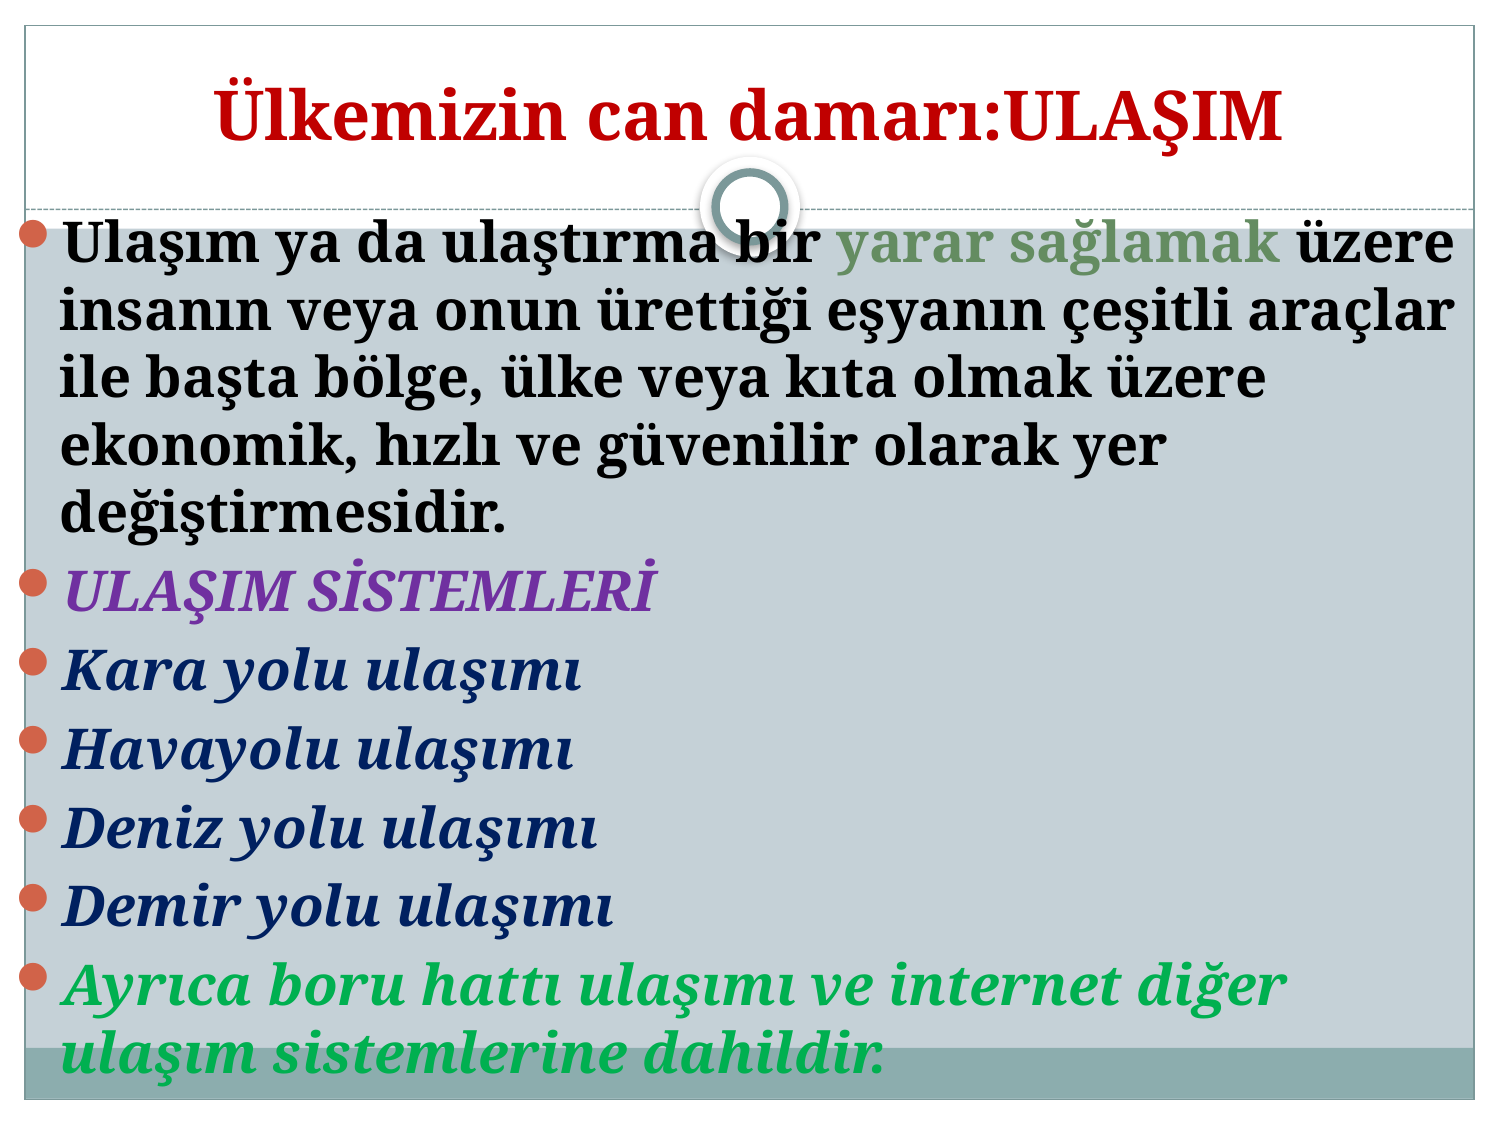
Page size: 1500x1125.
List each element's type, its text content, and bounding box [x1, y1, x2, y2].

title Ülkemizin can damarı:ULAŞIM [49, 37, 1450, 162]
list Ulaşım ya da ulaştırma bir yarar sağlamak üzere insanın veya onun ürettiği eşyanın çeşitli araçlar ile başta bölge, ülke veya kıta olmak üzere ekonomik, hızlı ve güvenilir olarak yer değiştirmesidir. ULAŞIM SİSTEMLERİ Kara yolu ulaşımı Havayolu ulaşımı Deniz yolu ulaşımı Demir yolu ulaşımı Ayrıca boru hattı ulaşımı ve internet diğer ulaşım sistemlerine dahildir. [0, 199, 1500, 1125]
